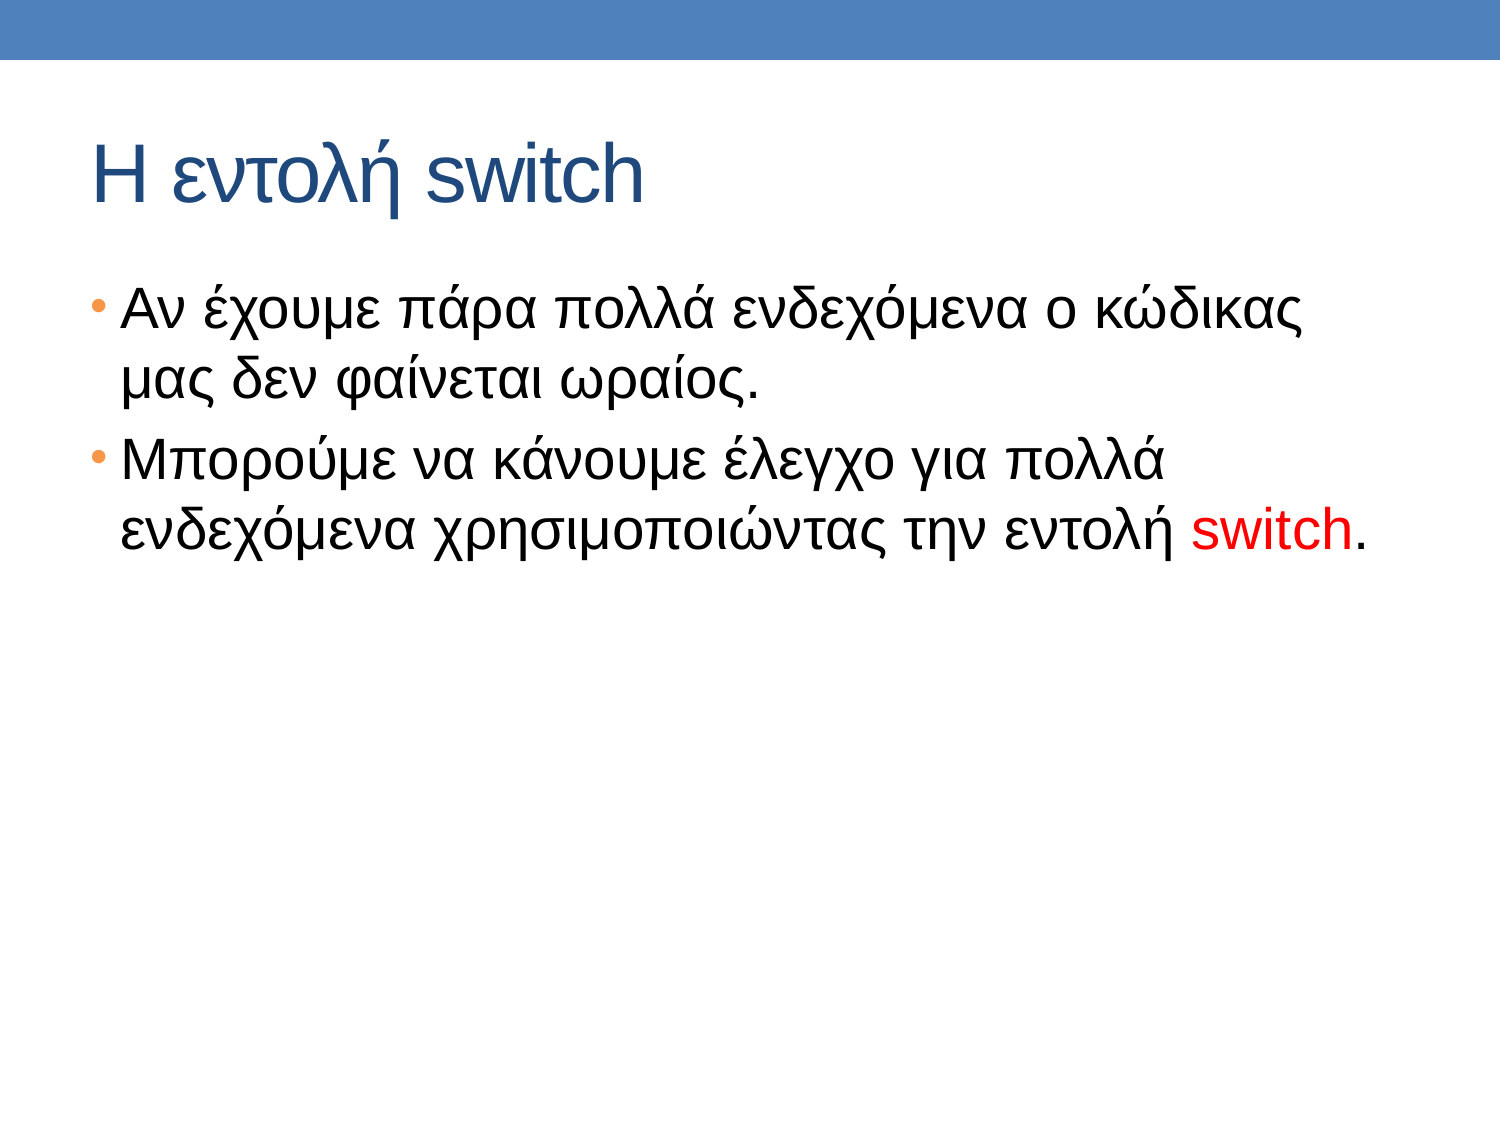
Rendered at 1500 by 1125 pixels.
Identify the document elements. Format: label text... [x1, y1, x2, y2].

title H εντολή switch [75, 87, 1425, 250]
list Αν έχουμε πάρα πολλά ενδεχόμενα ο κώδικας μας δεν φαίνεται ωραίος. Μπορούμε να κάνουμε έλεγχο για πολλά ενδεχόμενα χρησιμοποιώντας την εντολή switch. [75, 262, 1425, 1063]
